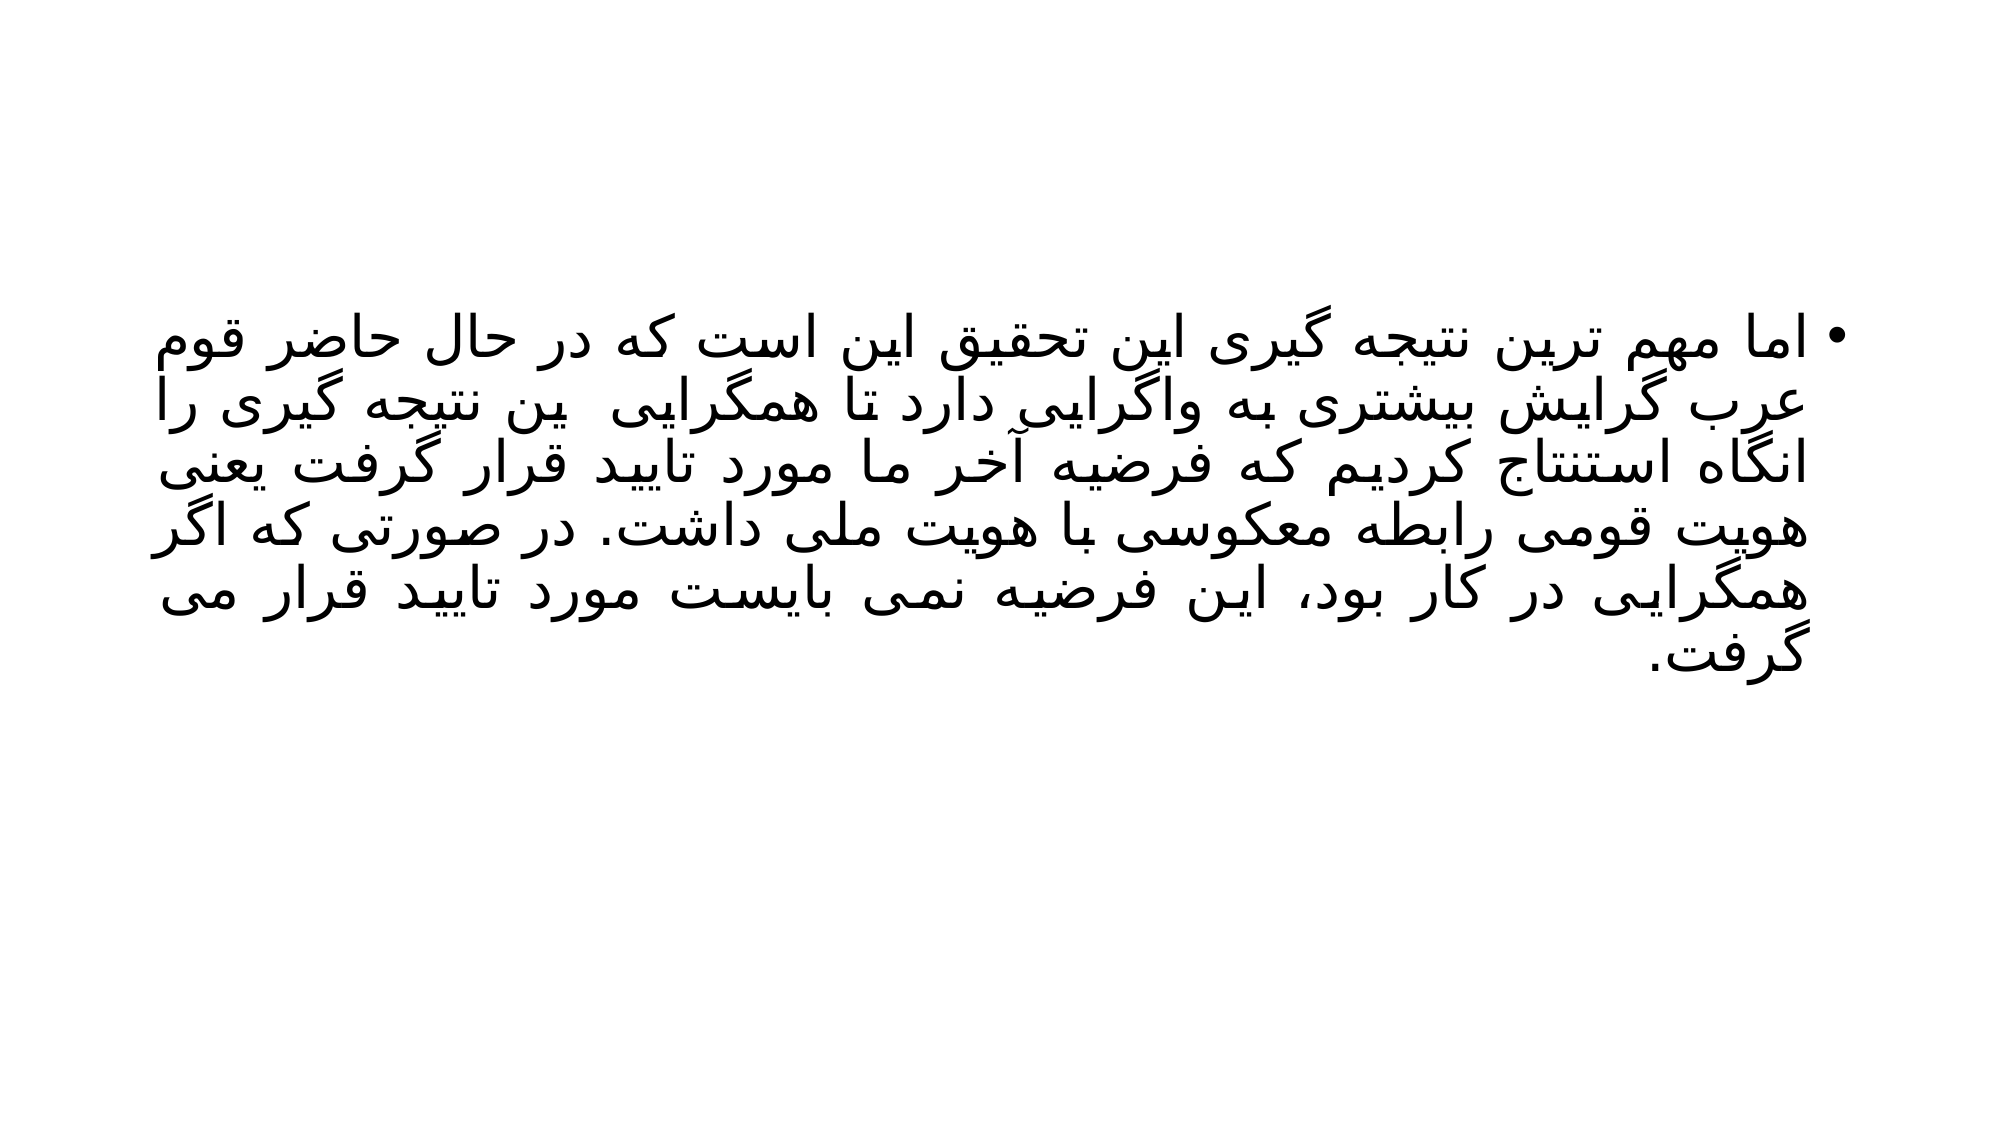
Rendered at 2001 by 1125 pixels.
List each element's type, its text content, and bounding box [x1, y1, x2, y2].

list اما مهم ترین نتیجه گیری این تحقیق این است که در حال حاضر قوم عرب گرایش بیشتری به واگرایی دارد تا همگرایی ین نتیجه گیری را انگاه استنتاج کردیم که فرضیه آخر ما مورد تایید قرار گرفت یعنی هویت قومی رابطه معکوسی با هویت ملی داشت. در صورتی که اگر همگرایی در کار بود، این فرضیه نمی بایست مورد تایید قرار می گرفت. [137, 299, 1863, 1014]
